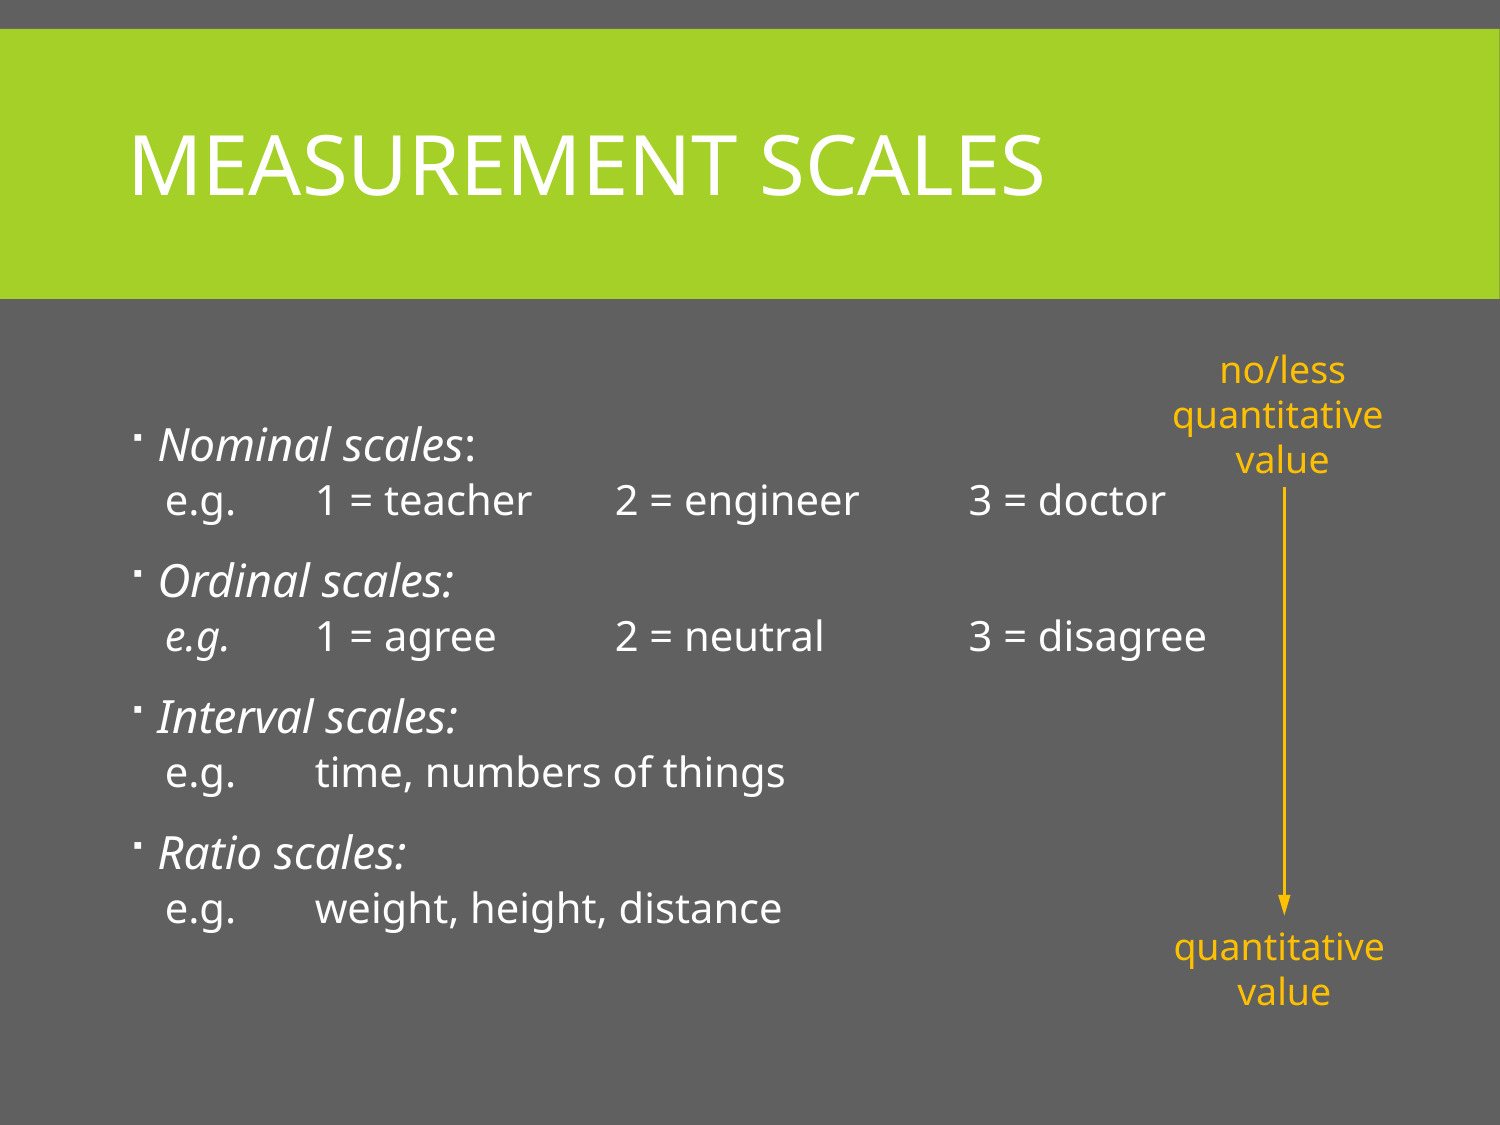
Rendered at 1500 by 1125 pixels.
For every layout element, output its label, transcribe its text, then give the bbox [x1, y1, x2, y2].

list Nominal scales: e.g. 1 = teacher 2 = engineer 3 = doctor Ordinal scales: e.g. 1 = agree 2 = neutral 3 = disagree Interval scales: e.g. time, numbers of things Ratio scales: e.g. weight, height, distance [112, 329, 1388, 1020]
text_box quantitative value [1139, 915, 1429, 1021]
text_box no/less quantitative value [1138, 339, 1428, 489]
title Measurement scales [112, 46, 1388, 295]
